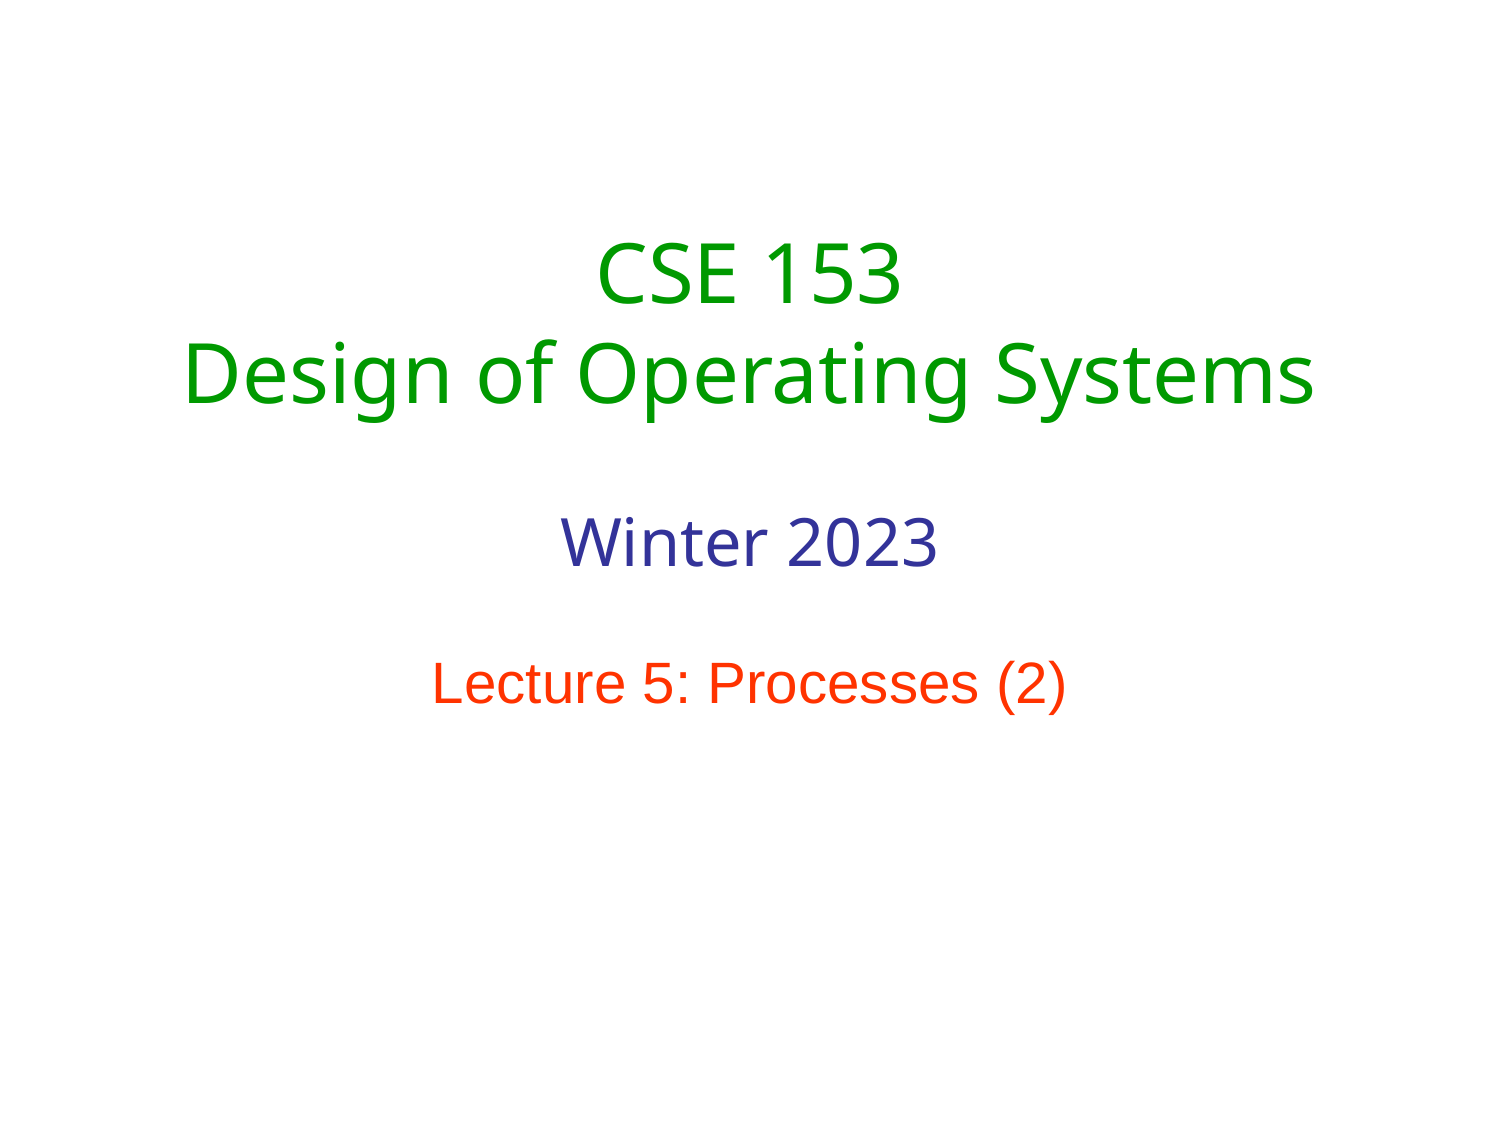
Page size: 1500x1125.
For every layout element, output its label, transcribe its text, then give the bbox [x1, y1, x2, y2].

subtitle Lecture 5: Processes (2) [150, 637, 1350, 925]
title CSE 153 Design of Operating Systems Winter 2023 [112, 87, 1388, 588]
